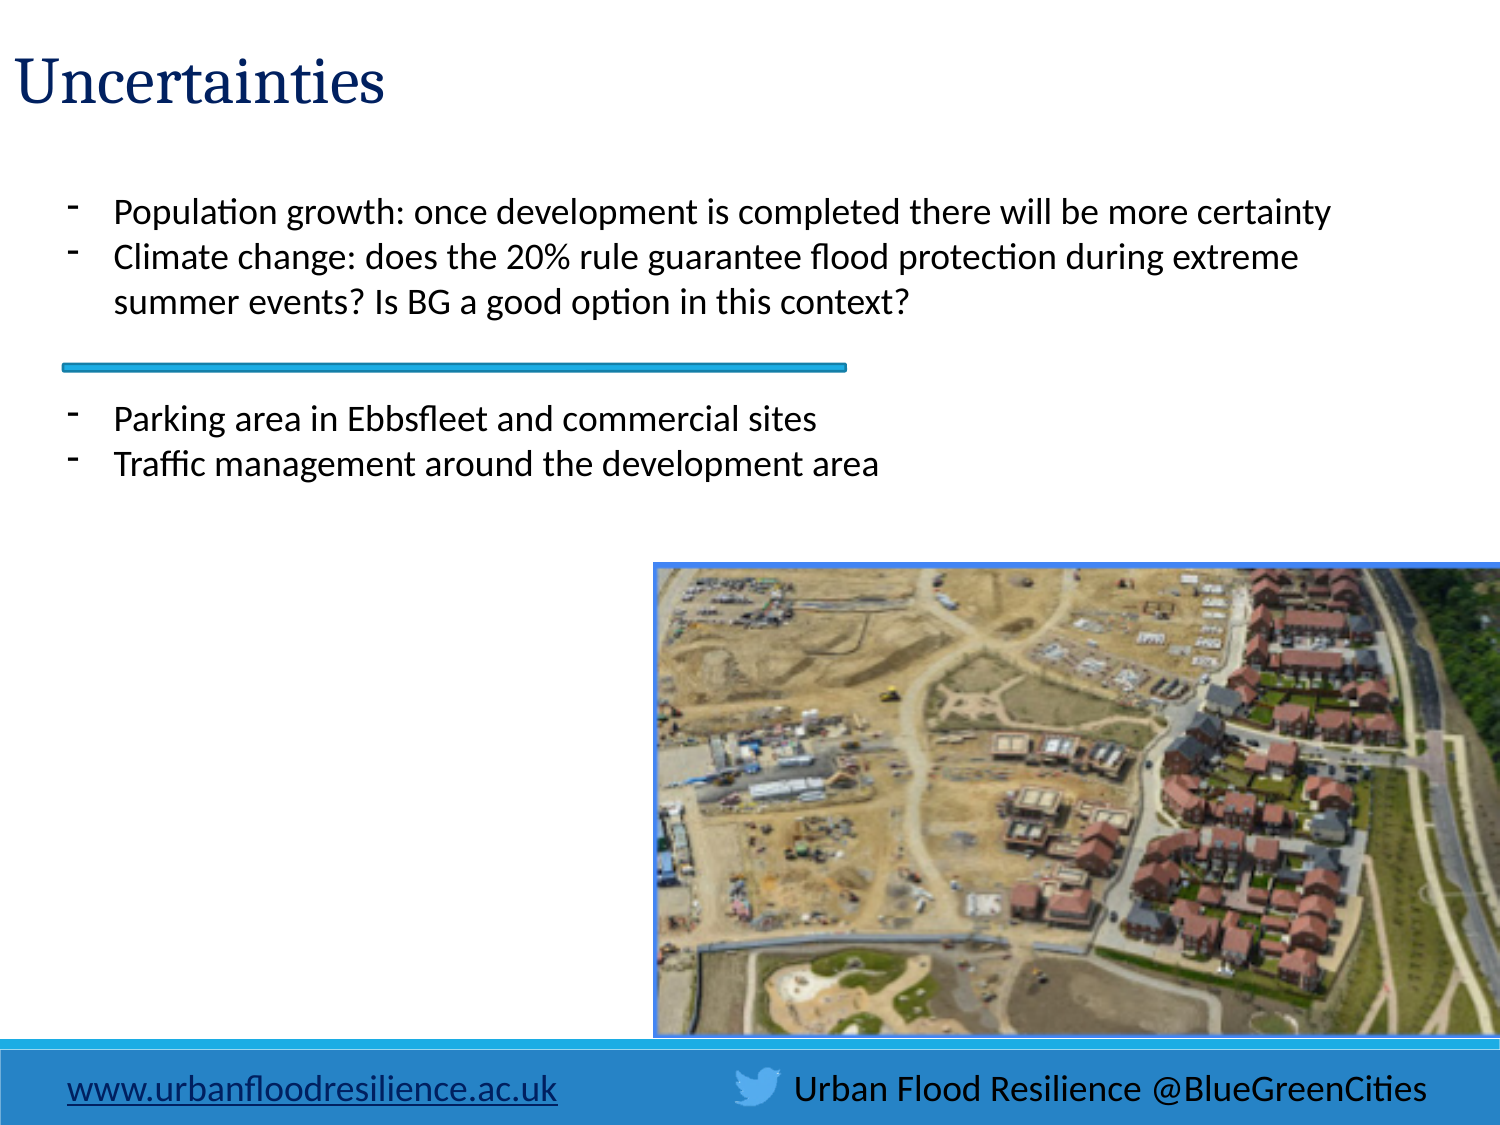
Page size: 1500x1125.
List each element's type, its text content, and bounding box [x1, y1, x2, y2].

text_box [61, 362, 848, 373]
text_box Population growth: once development is completed there will be more certainty Climate change: does the 20% rule guarantee flood protection during extreme summer events? Is BG a good option in this context? [52, 179, 1403, 330]
text_box Uncertainties [0, 29, 1500, 125]
picture [652, 561, 1500, 1038]
text_box Parking area in Ebbsfleet and commercial sites Traffic management around the development area [52, 386, 1202, 492]
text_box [51, 1055, 1449, 1118]
